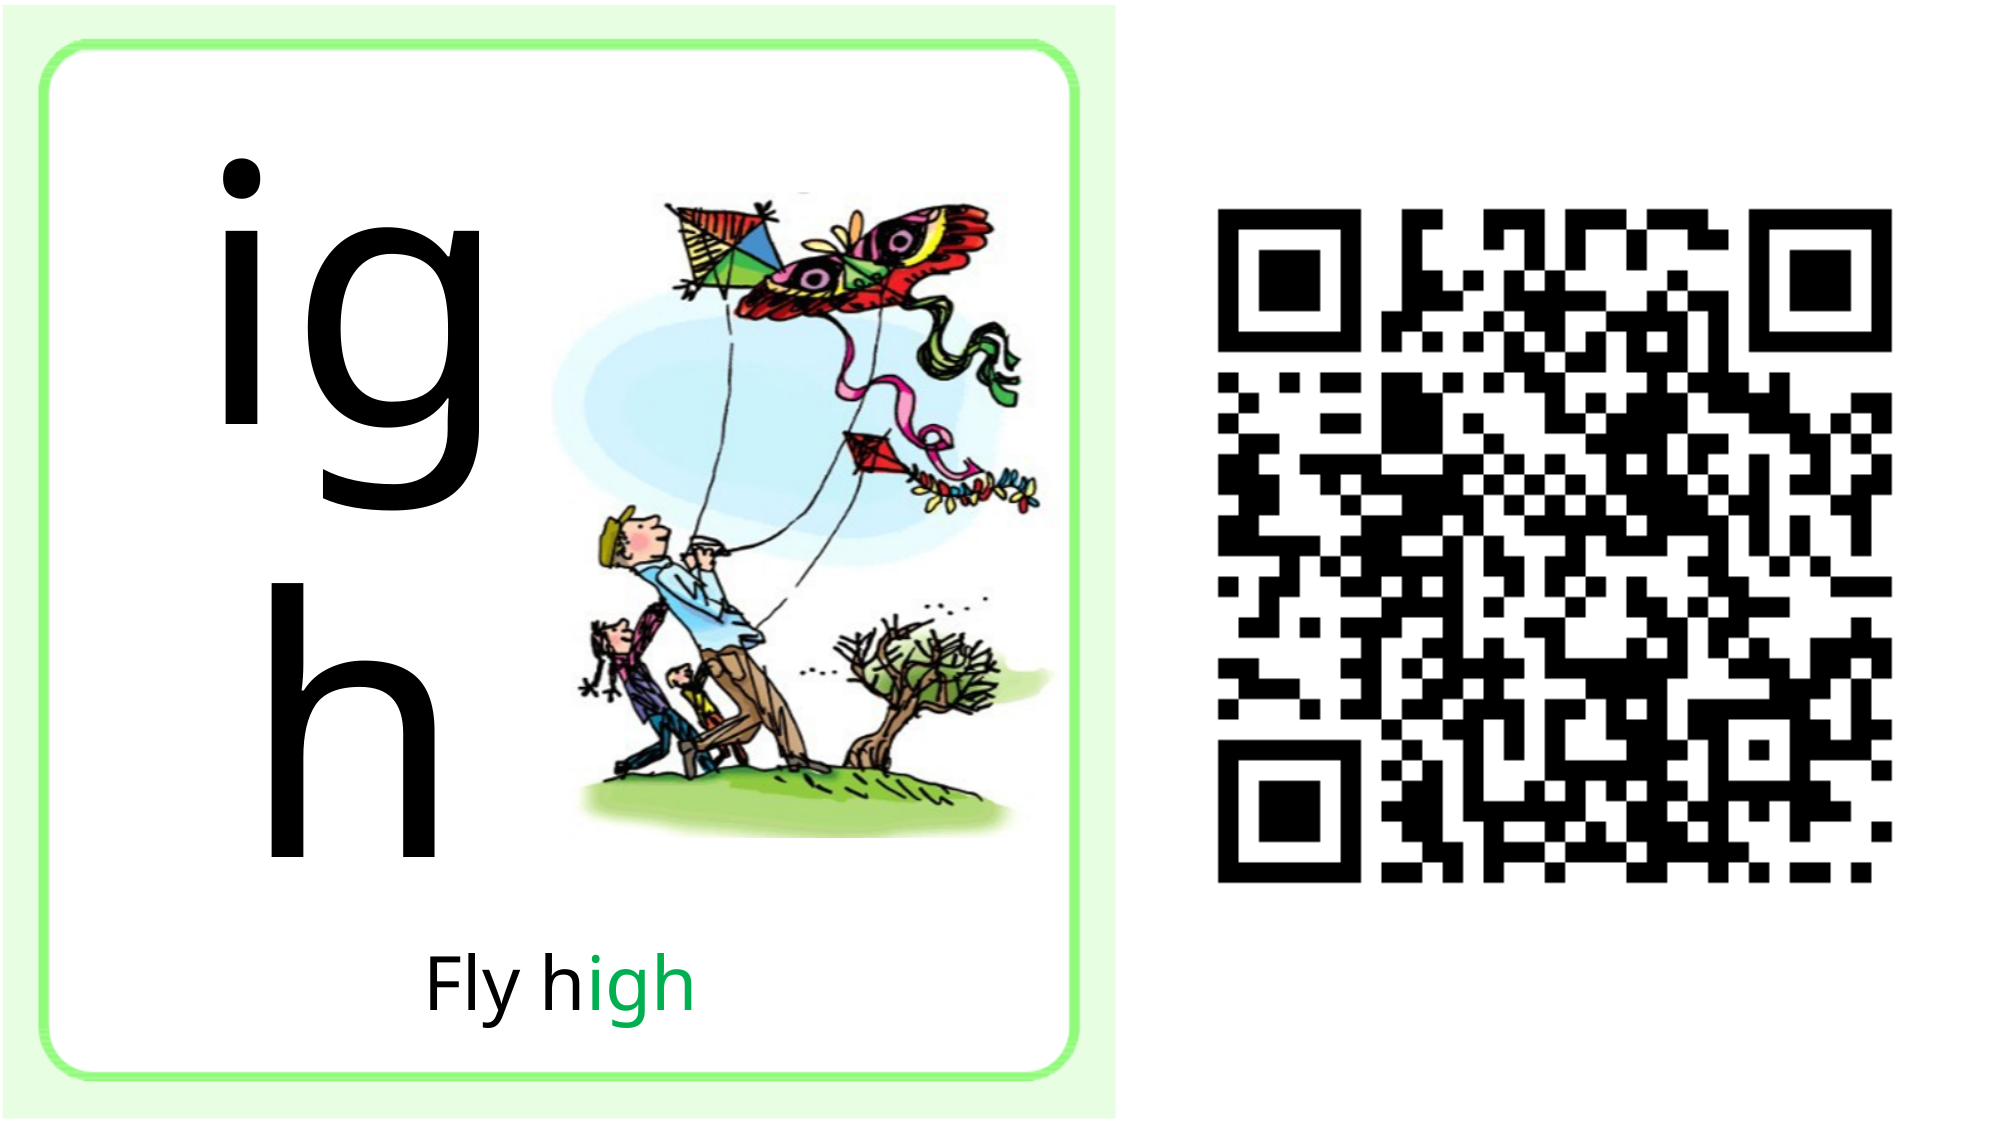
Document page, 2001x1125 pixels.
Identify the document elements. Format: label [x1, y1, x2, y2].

picture [0, 0, 1122, 1125]
picture [1137, 128, 1974, 965]
